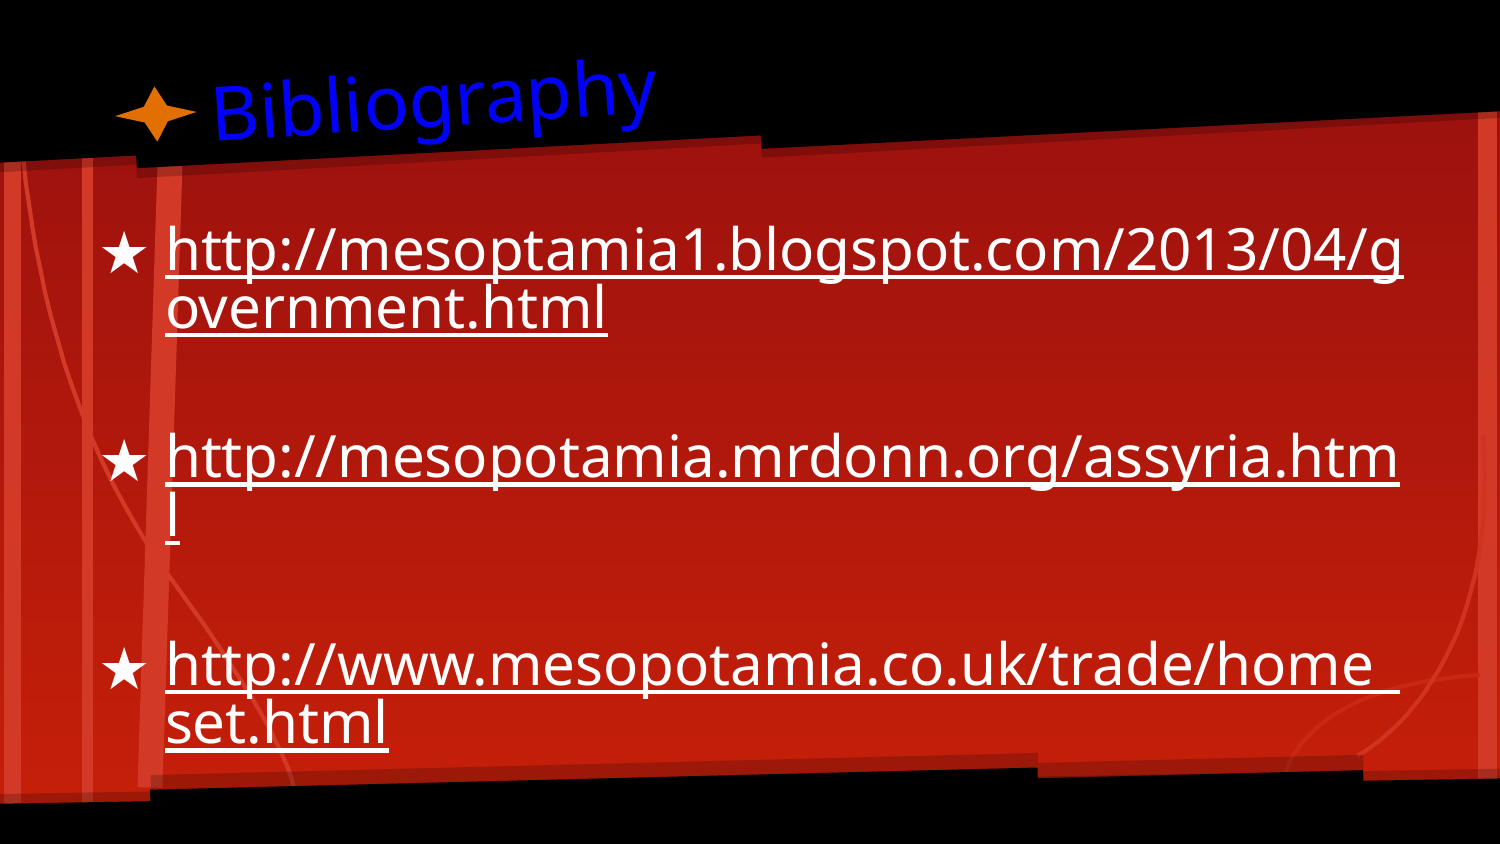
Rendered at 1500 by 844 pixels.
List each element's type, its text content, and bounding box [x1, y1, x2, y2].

title Bibliography [191, 0, 1500, 183]
list http://mesoptamia1.blogspot.com/2013/04/government.html http://mesopotamia.mrdonn.org/assyria.html http://www.mesopotamia.co.uk/trade/home_set.html http://mesopotamia.mrdonn.org/commerce.html [75, 196, 1425, 754]
